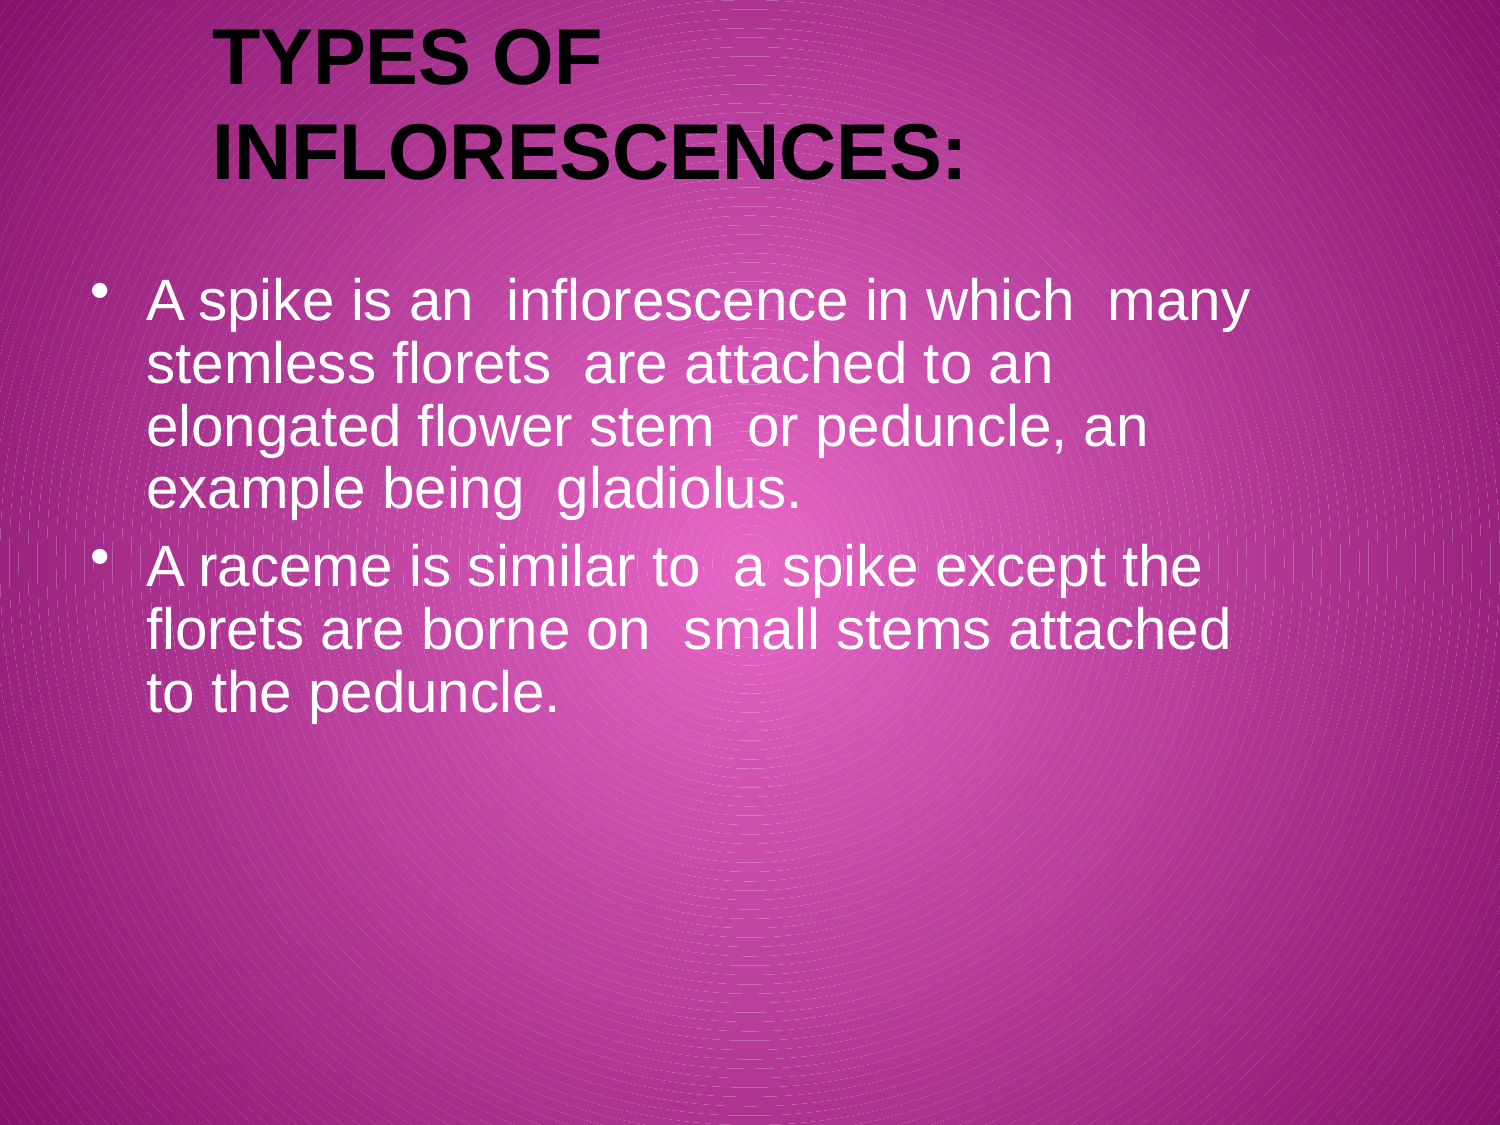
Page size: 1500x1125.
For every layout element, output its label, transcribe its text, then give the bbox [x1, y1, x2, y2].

title Types of Inflorescences: [210, 3, 1288, 196]
text_box A spike is an inflorescence in which many stemless florets are attached to an elongated flower stem or peduncle, an example being gladiolus. A raceme is similar to a spike except the florets are borne on small stems attached to the peduncle. [87, 260, 1263, 725]
